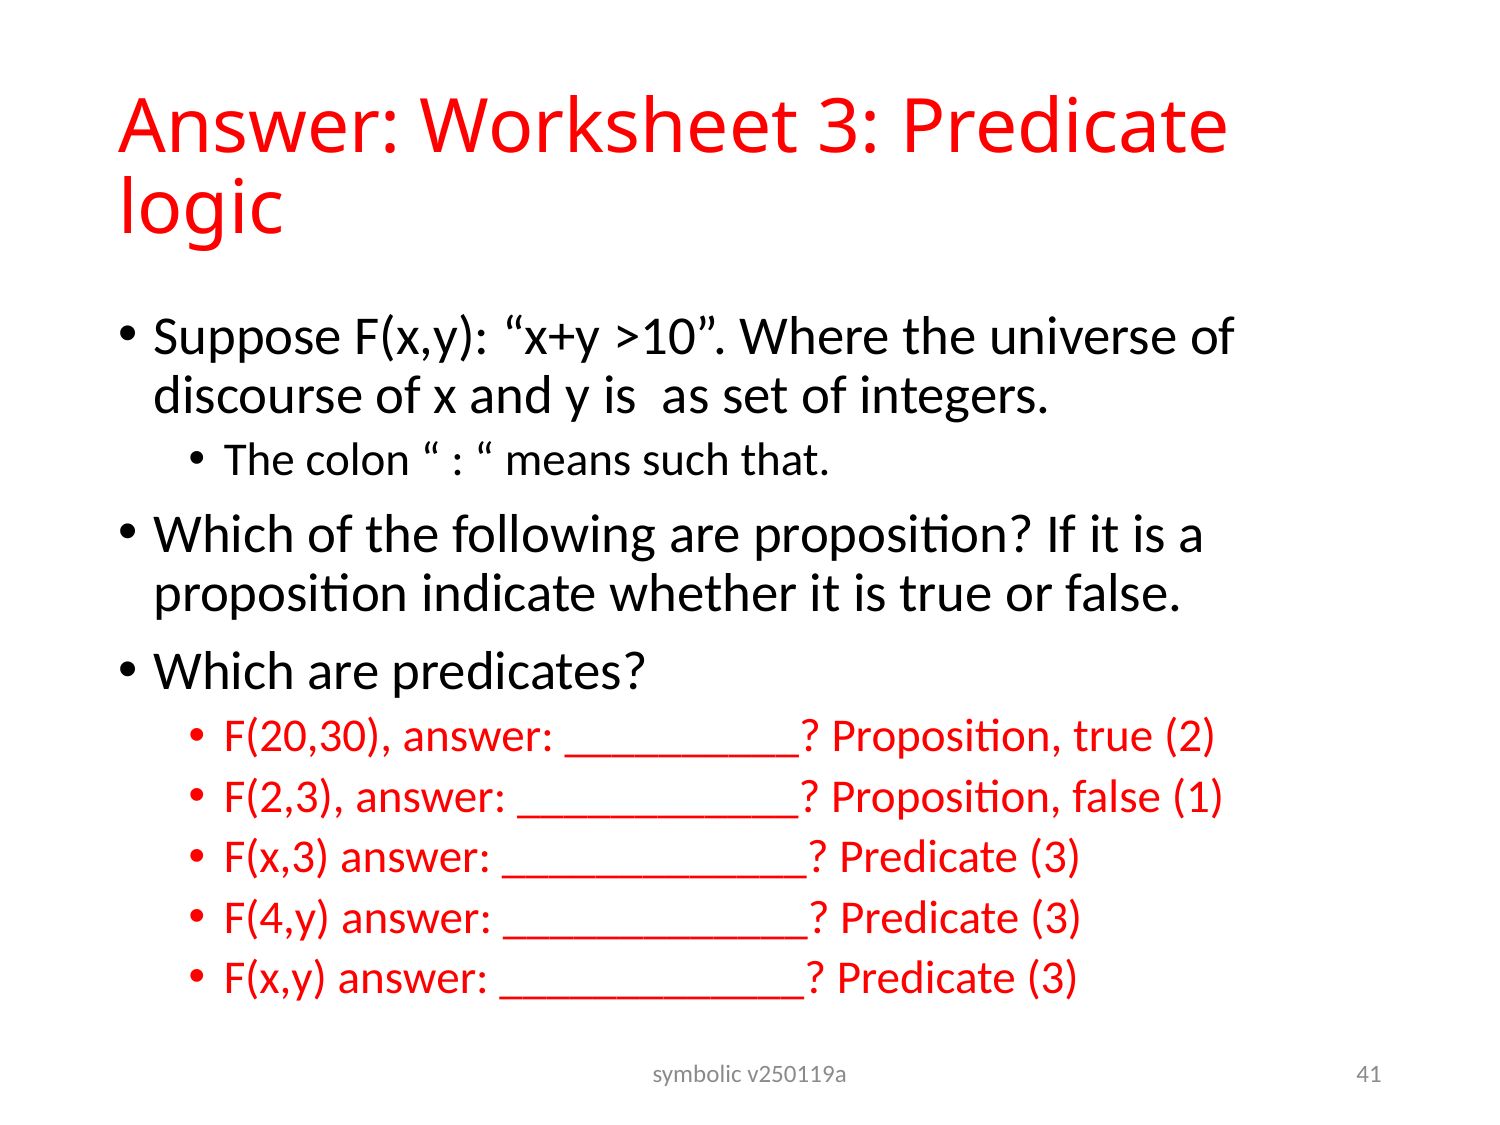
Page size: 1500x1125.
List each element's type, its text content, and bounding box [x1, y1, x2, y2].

title Answer: Worksheet 3: Predicate logic [103, 59, 1397, 278]
list Suppose F(x,y): “x+y >10”. Where the universe of discourse of x and y is as set of integers. The colon “ : “ means such that. Which of the following are proposition? If it is a proposition indicate whether it is true or false. Which are predicates? F(20,30), answer: __________? Proposition, true (2) F(2,3), answer: ____________? Proposition, false (1) F(x,3) answer: _____________? Predicate (3) F(4,y) answer: _____________? Predicate (3) F(x,y) answer: _____________? Predicate (3) [103, 299, 1397, 1014]
footer symbolic v250119a [496, 1042, 1004, 1103]
slide_number 41 [1059, 1042, 1397, 1103]
